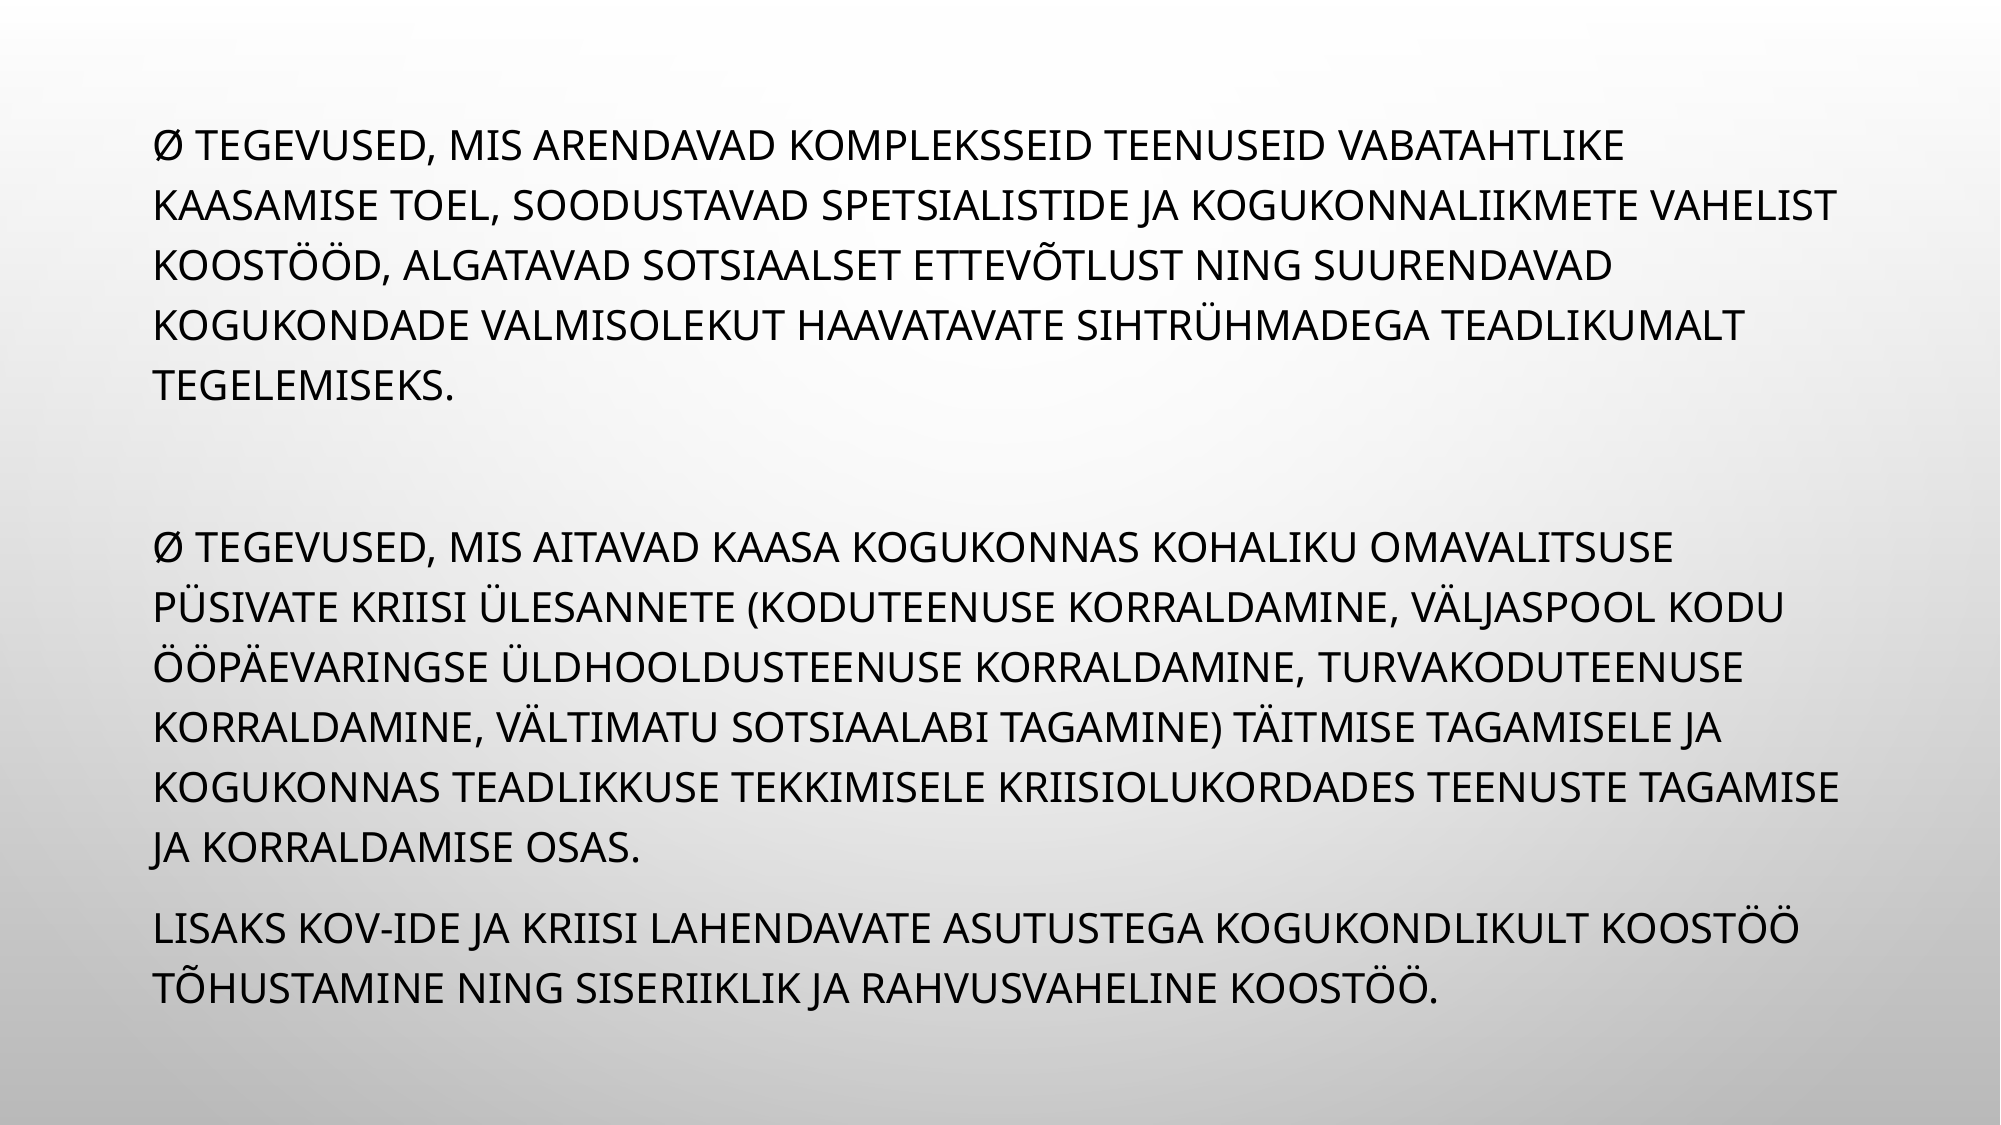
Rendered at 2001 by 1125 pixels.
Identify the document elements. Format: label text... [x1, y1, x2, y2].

list Ø Tegevused, mis arendavad kompleksseid teenuseid vabatahtlike kaasamise toel, soodustavad spetsialistide ja kogukonnaliikmete vahelist koostööd, algatavad sotsiaalset ettevõtlust ning suurendavad kogukondade valmisolekut haavatavate sihtrühmadega teadlikumalt tegelemiseks. Ø Tegevused, mis aitavad kaasa kogukonnas kohaliku omavalitsuse püsivate kriisi ülesannete (koduteenuse korraldamine, väljaspool kodu ööpäevaringse üldhooldusteenuse korraldamine, turvakoduteenuse korraldamine, vältimatu sotsiaalabi tagamine) täitmise tagamisele ja kogukonnas teadlikkuse tekkimisele kriisiolukordades teenuste tagamise ja korraldamise osas. Lisaks KOV-ide ja kriisi lahendavate asutustega kogukondlikult koostöö tõhustamine ning siseriiklik ja rahvusvaheline koostöö. [137, 101, 1863, 816]
picture [0, 0, 2000, 1125]
